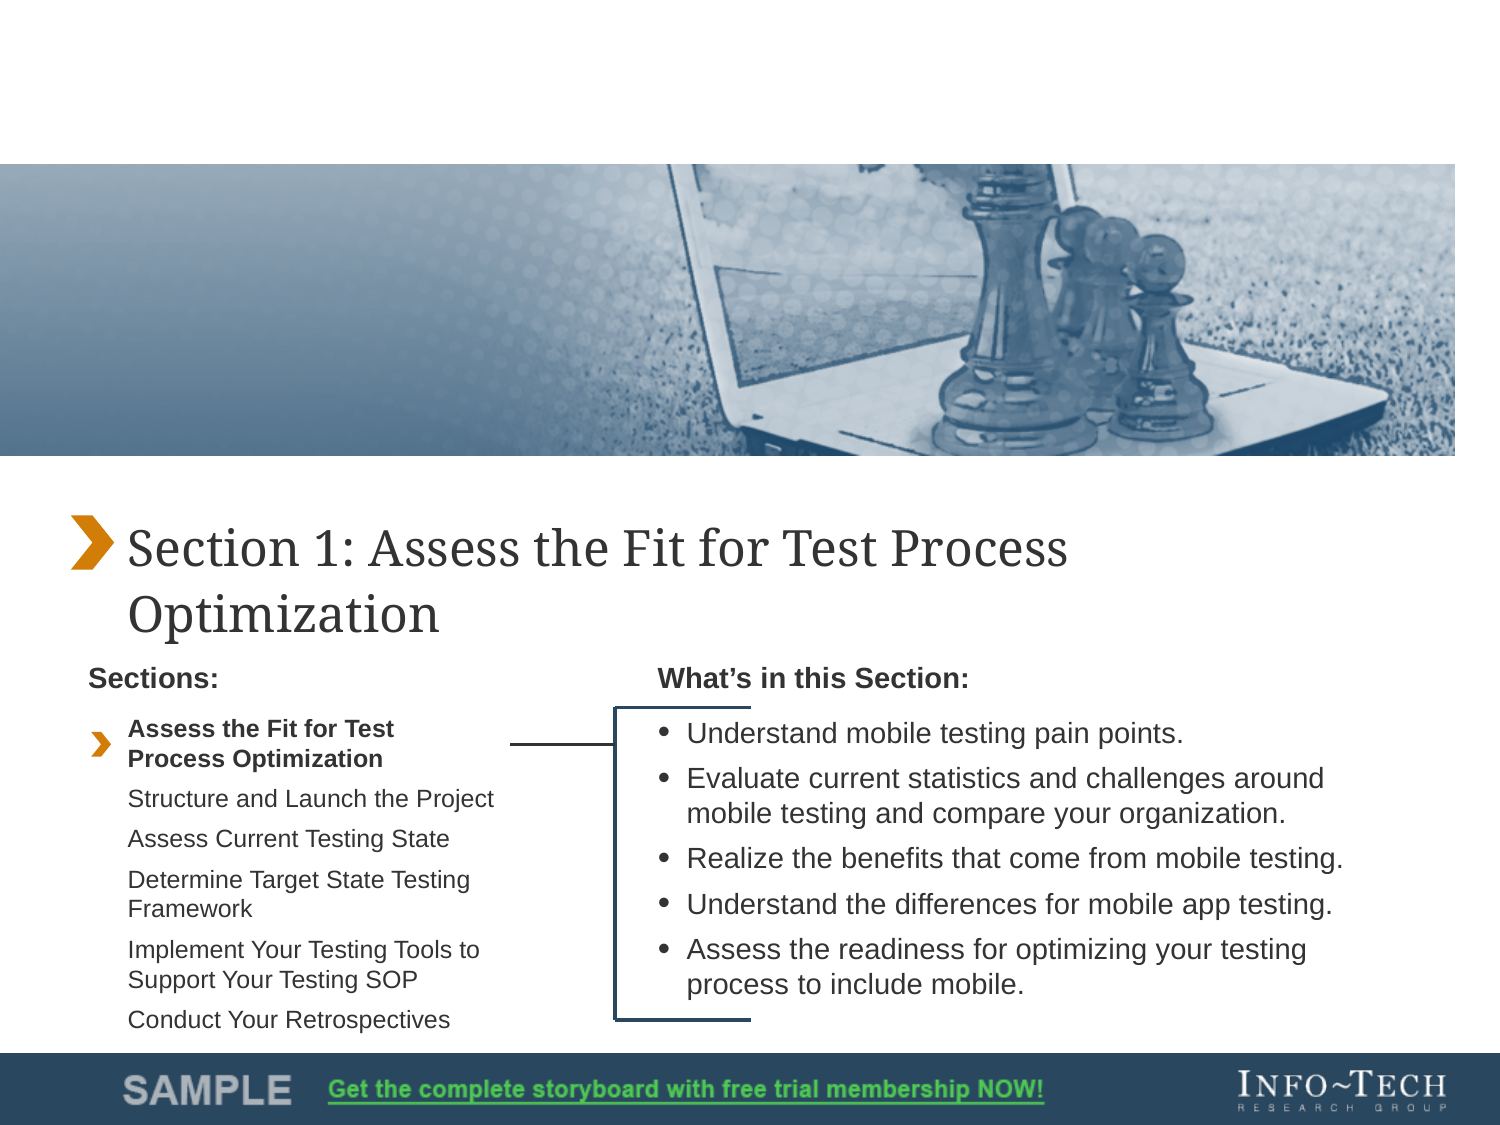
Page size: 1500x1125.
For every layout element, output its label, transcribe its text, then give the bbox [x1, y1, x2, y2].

text_box [68, 513, 116, 572]
list Section 1: Assess the Fit for Test Process Optimization [112, 501, 1336, 611]
picture [0, 1053, 1500, 1125]
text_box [90, 731, 616, 757]
list Assess the Fit for Test Process Optimization Structure and Launch the Project Assess Current Testing State Determine Target State Testing Framework Implement Your Testing Tools to Support Your Testing SOP Conduct Your Retrospectives [112, 766, 511, 1023]
list Understand mobile testing pain points. Evaluate current statistics and challenges around mobile testing and compare your organization. Realize the benefits that come from mobile testing. Understand the differences for mobile app testing. Assess the readiness for optimizing your testing process to include mobile. [642, 706, 1372, 1020]
list Assess the Fit for Test Process Optimization Structure and Launch the Project Assess Current Testing State Determine Target State Testing Framework Implement Your Testing Tools to Support Your Testing SOP Conduct Your Retrospectives [112, 704, 511, 730]
picture [0, 164, 1455, 456]
